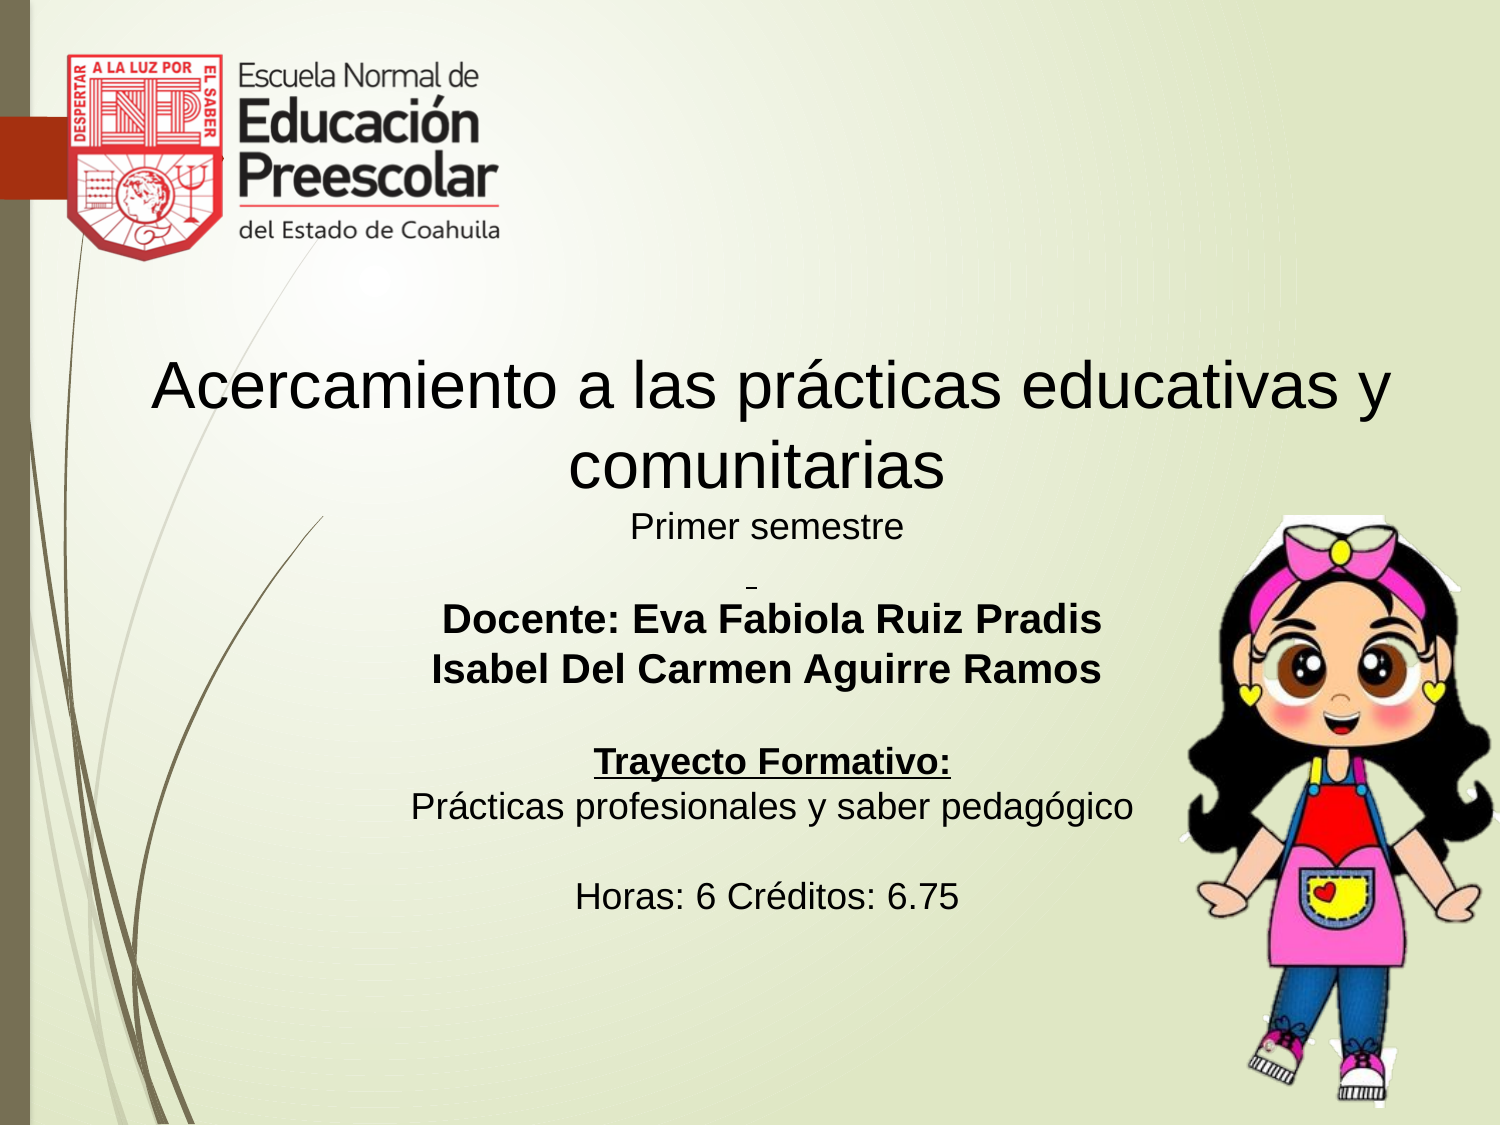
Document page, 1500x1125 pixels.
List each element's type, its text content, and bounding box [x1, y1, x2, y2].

text_box Acercamiento a las prácticas educativas y comunitarias Primer semestre Docente: Eva Fabiola Ruiz Pradis Isabel Del Carmen Aguirre Ramos Trayecto Formativo: Prácticas profesionales y saber pedagógico Horas: 6 Créditos: 6.75 [58, 279, 1476, 925]
picture [29, 0, 520, 280]
picture [1168, 514, 1500, 1108]
